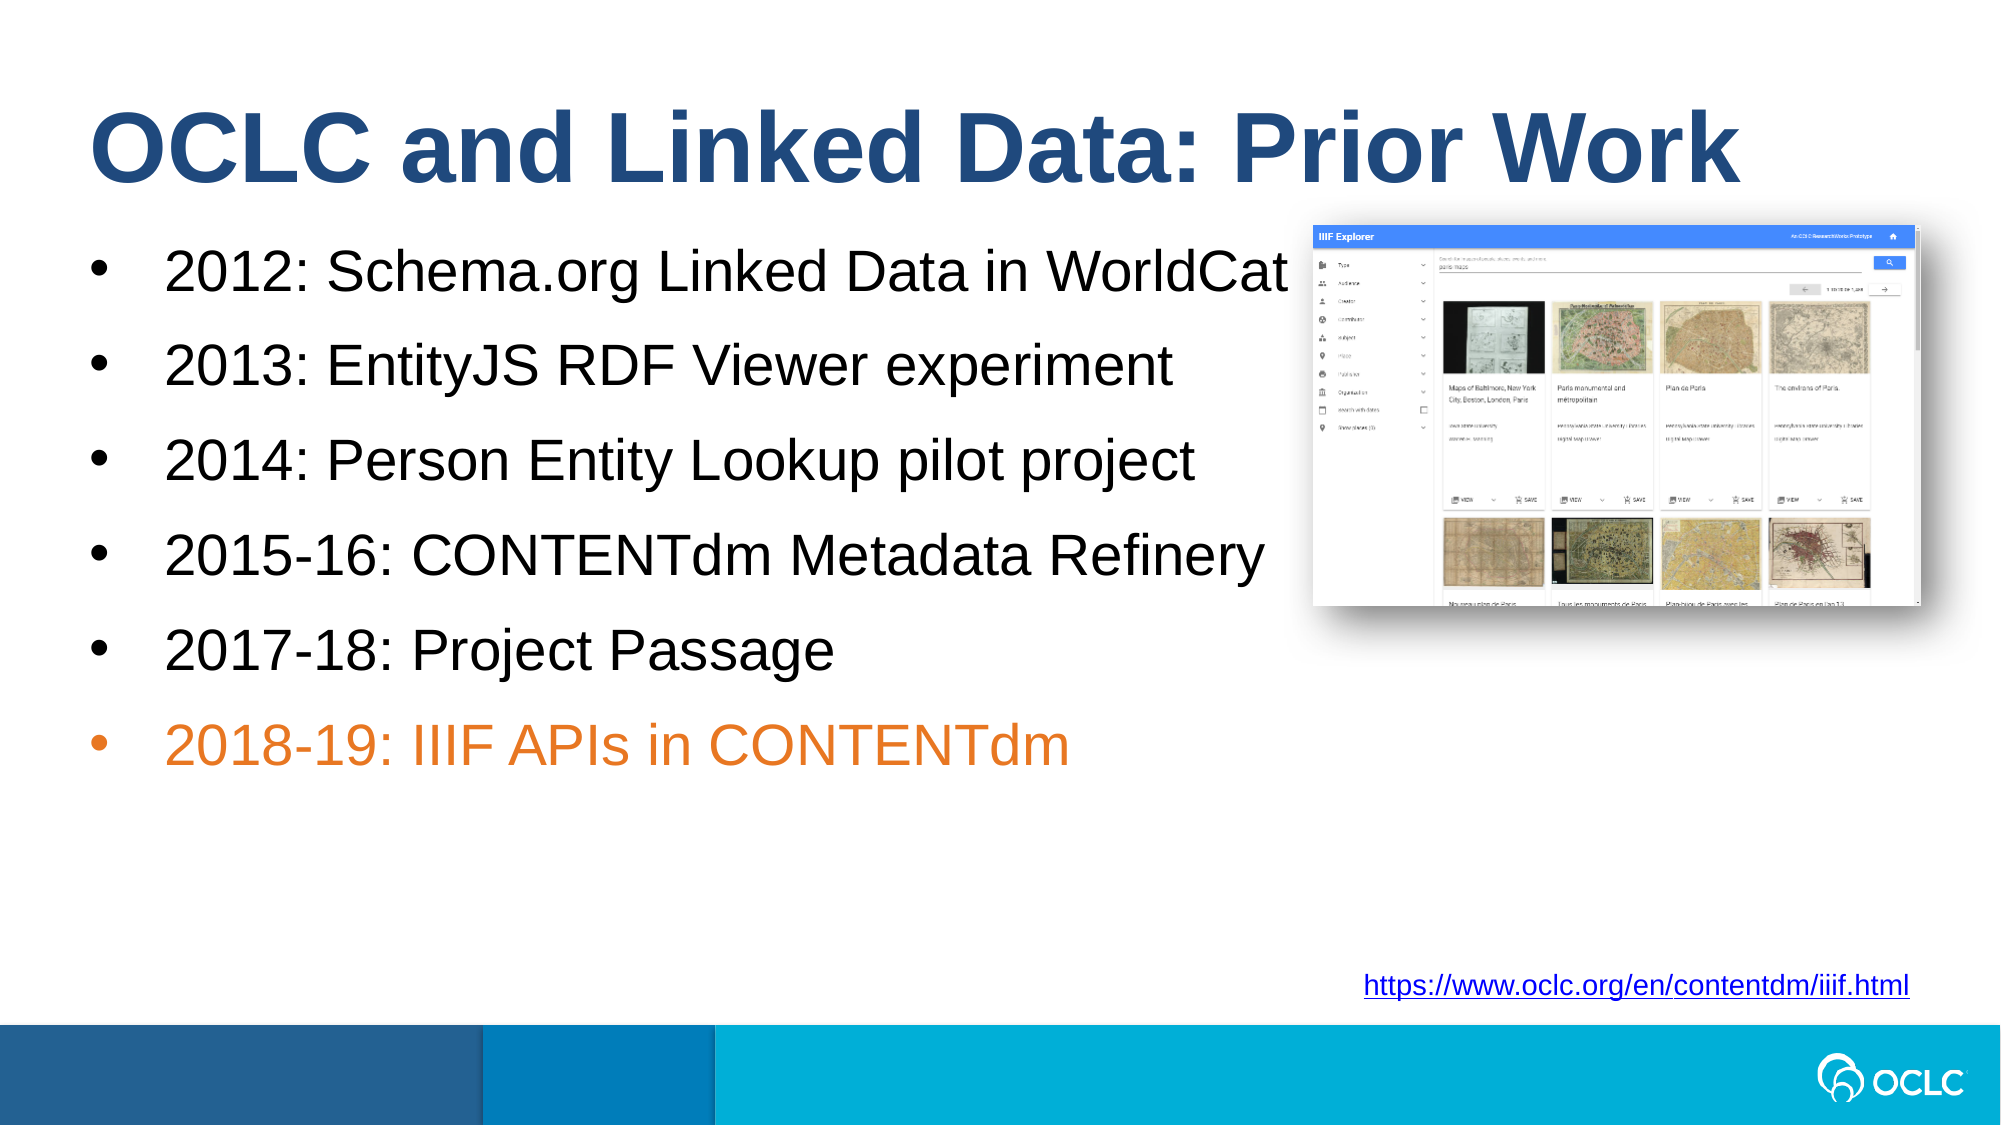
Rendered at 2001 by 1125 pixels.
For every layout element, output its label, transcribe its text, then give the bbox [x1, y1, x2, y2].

list OCLC and Linked Data: Prior Work [74, 75, 1921, 225]
text_box https://www.oclc.org/en/contentdm/iiif.html [1348, 959, 1925, 1009]
list 2012: Schema.org Linked Data in WorldCat 2013: EntityJS RDF Viewer experiment 2014: Person Entity Lookup pilot project 2015-16: CONTENTdm Metadata Refinery 2017-18: Project Passage 2018-19: IIIF APIs in CONTENTdm [74, 225, 1308, 960]
picture [1313, 224, 1921, 606]
